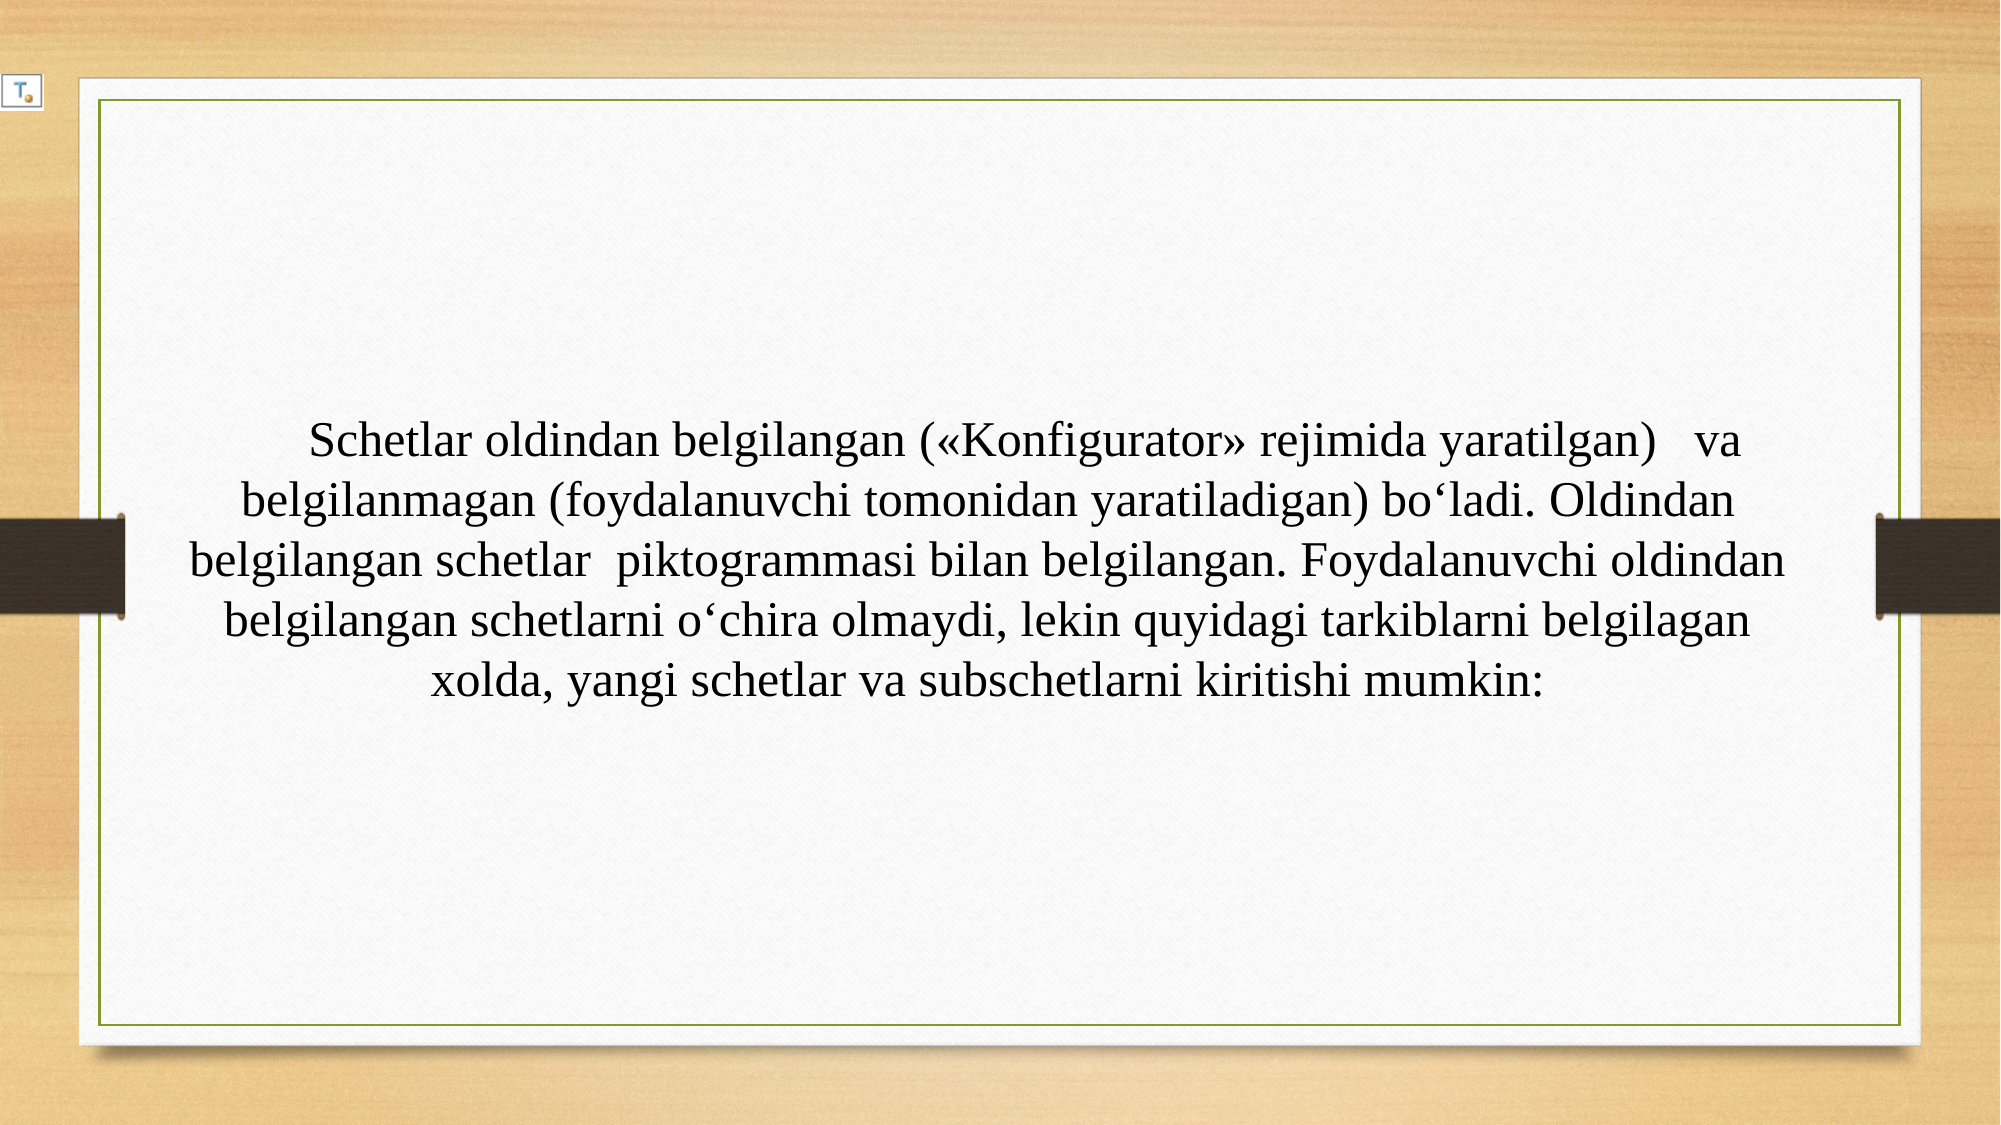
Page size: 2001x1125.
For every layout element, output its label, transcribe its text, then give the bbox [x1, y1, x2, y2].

picture [0, 0, 2001, 1125]
text_box Schetlar oldindan belgilangan («Konfigurator» rejimida yaratilgan) va belgilanmagan (foydalanuvchi tomonidan yaratiladigan) bo‘ladi. Oldindan belgilangan schetlar piktogrammasi bilan belgilangan. Foydalanuvchi oldindan belgilangan schetlarni o‘chira olmaydi, lekin quyidagi tarkiblarni belgilagan xolda, yangi schetlar va subschetlarni kiritishi mumkin: [164, 399, 1812, 715]
